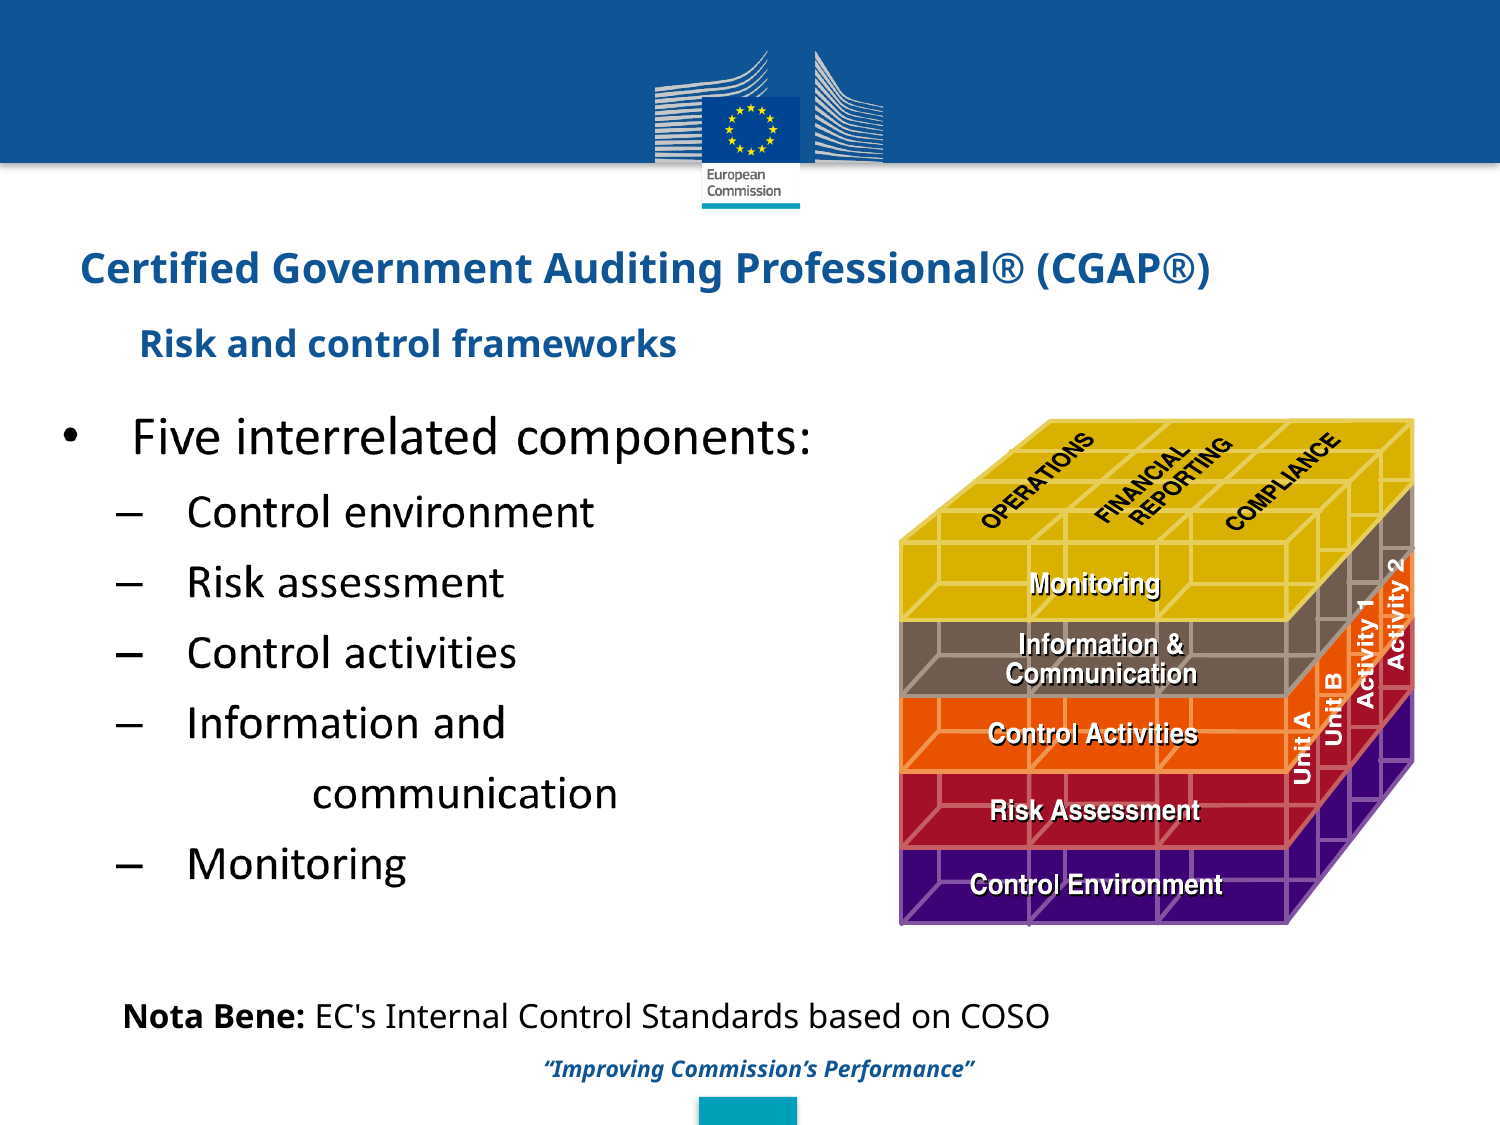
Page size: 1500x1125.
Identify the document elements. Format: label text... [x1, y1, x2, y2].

picture [29, 385, 845, 922]
text_box Certified Government Auditing Professional® (CGAP®) [64, 219, 1388, 313]
text_box Risk and control frameworks [123, 313, 874, 373]
picture [655, 50, 883, 209]
footer “Improving Commission’s Performance” [442, 1046, 1069, 1091]
text_box Nota Bene: EC's Internal Control Standards based on COSO [107, 987, 1423, 1043]
picture [890, 409, 1423, 934]
